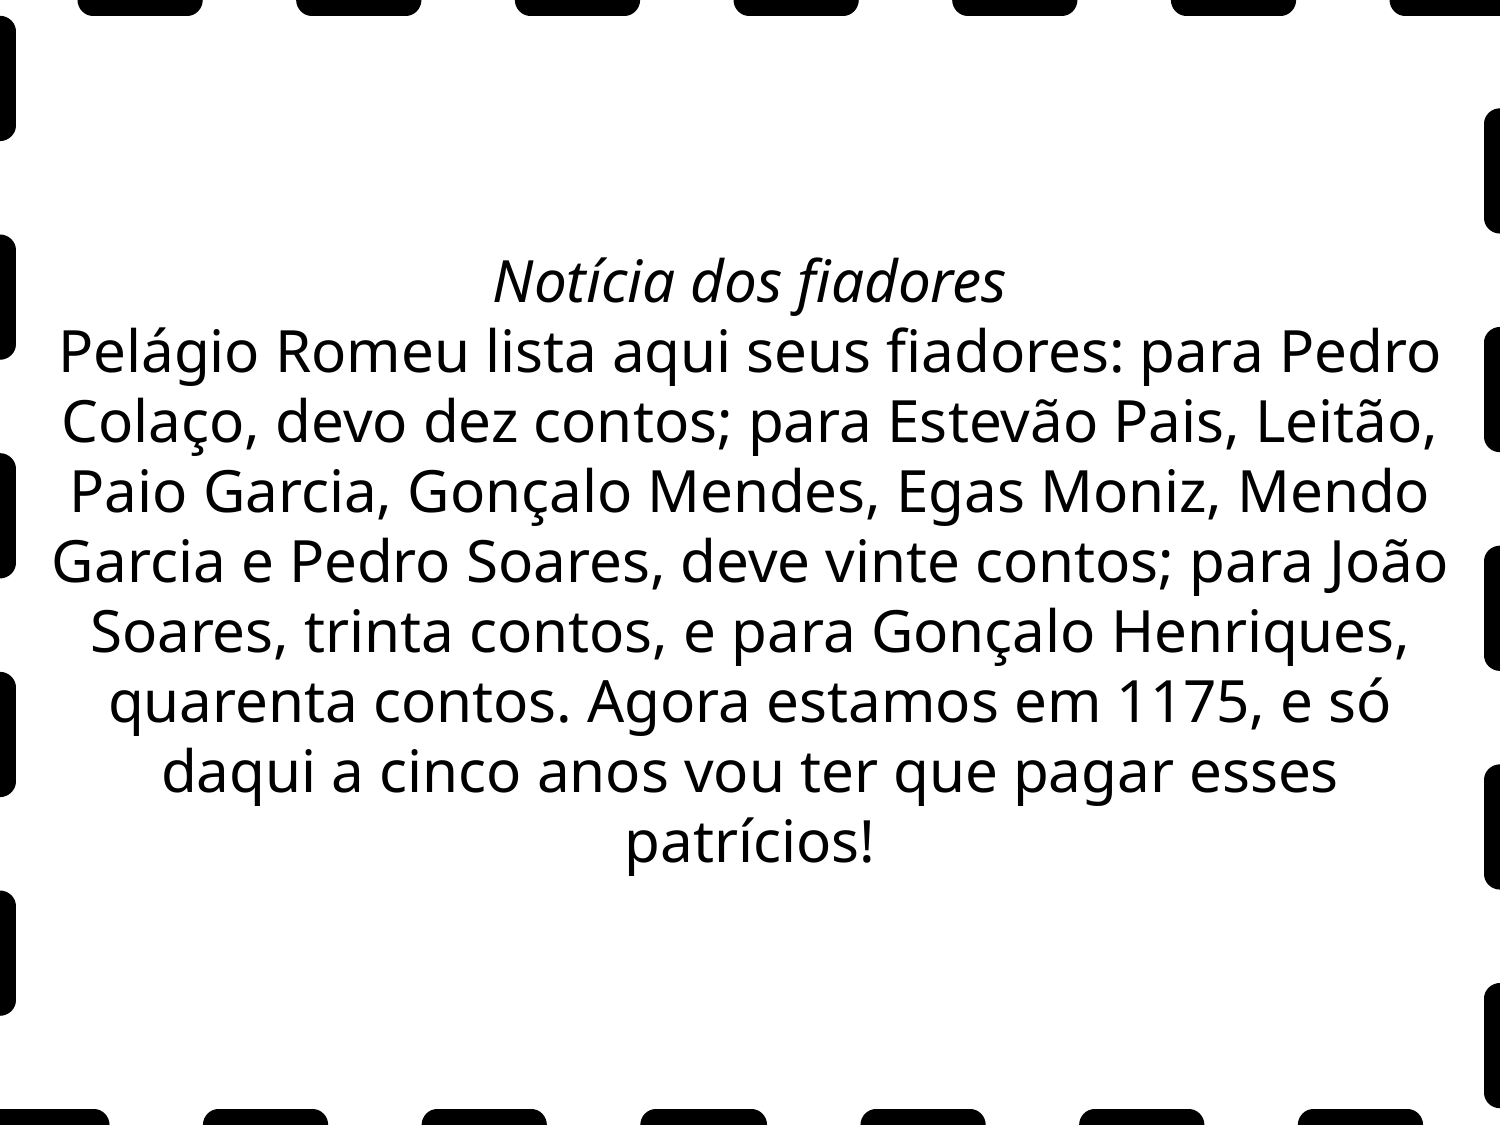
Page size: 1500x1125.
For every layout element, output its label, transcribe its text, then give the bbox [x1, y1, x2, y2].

text_box Notícia dos fiadores Pelágio Romeu lista aqui seus fiadores: para Pedro Colaço, devo dez contos; para Estevão Pais, Leitão, Paio Garcia, Gonçalo Mendes, Egas Moniz, Mendo Garcia e Pedro Soares, deve vinte contos; para João Soares, trinta contos, e para Gonçalo Henriques, quarenta contos. Agora estamos em 1175, e só daqui a cinco anos vou ter que pagar esses patrícios! [17, 236, 1483, 882]
text_box [0, 0, 1500, 1125]
